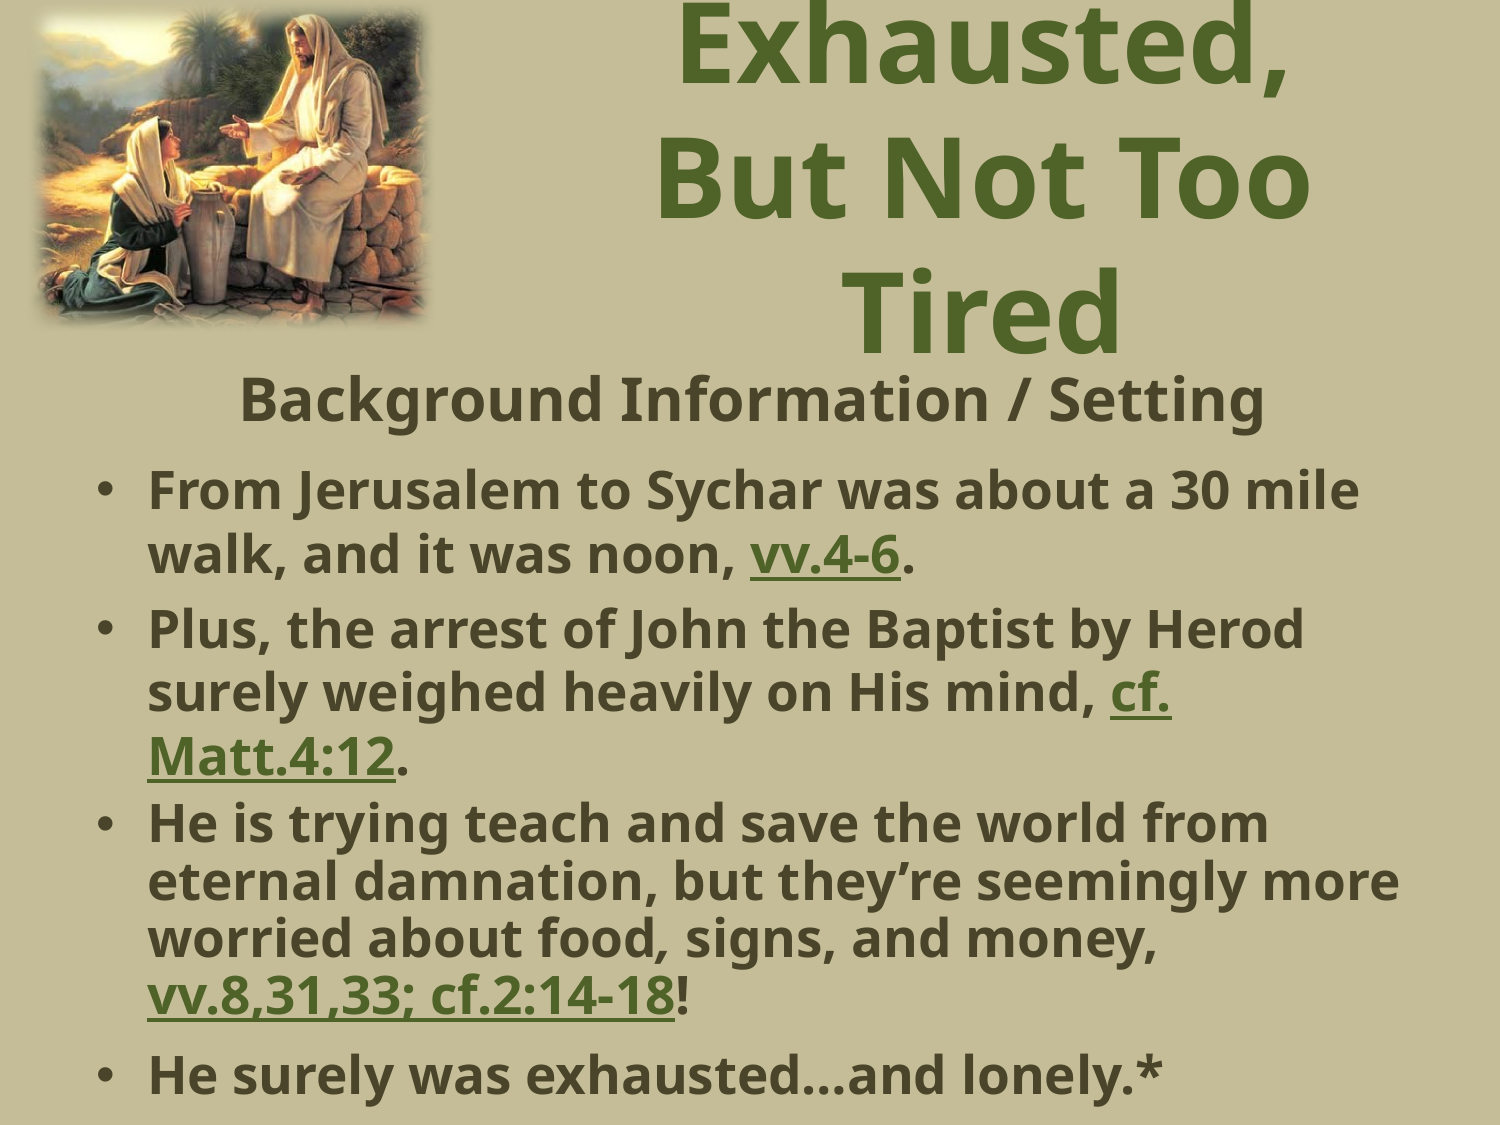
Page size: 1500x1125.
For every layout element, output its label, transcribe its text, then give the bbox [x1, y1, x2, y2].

list Background Information / Setting From Jerusalem to Sychar was about a 30 mile walk, and it was noon, vv.4-6. Plus, the arrest of John the Baptist by Herod surely weighed heavily on His mind, cf. Matt.4:12. He is trying teach and save the world from eternal damnation, but they’re seemingly more worried about food, signs, and money, vv.8,31,33; cf.2:14-18! He surely was exhausted…and lonely.* [80, 361, 1425, 1114]
picture [26, 0, 437, 333]
title Exhausted, But Not Too Tired [556, 0, 1411, 348]
